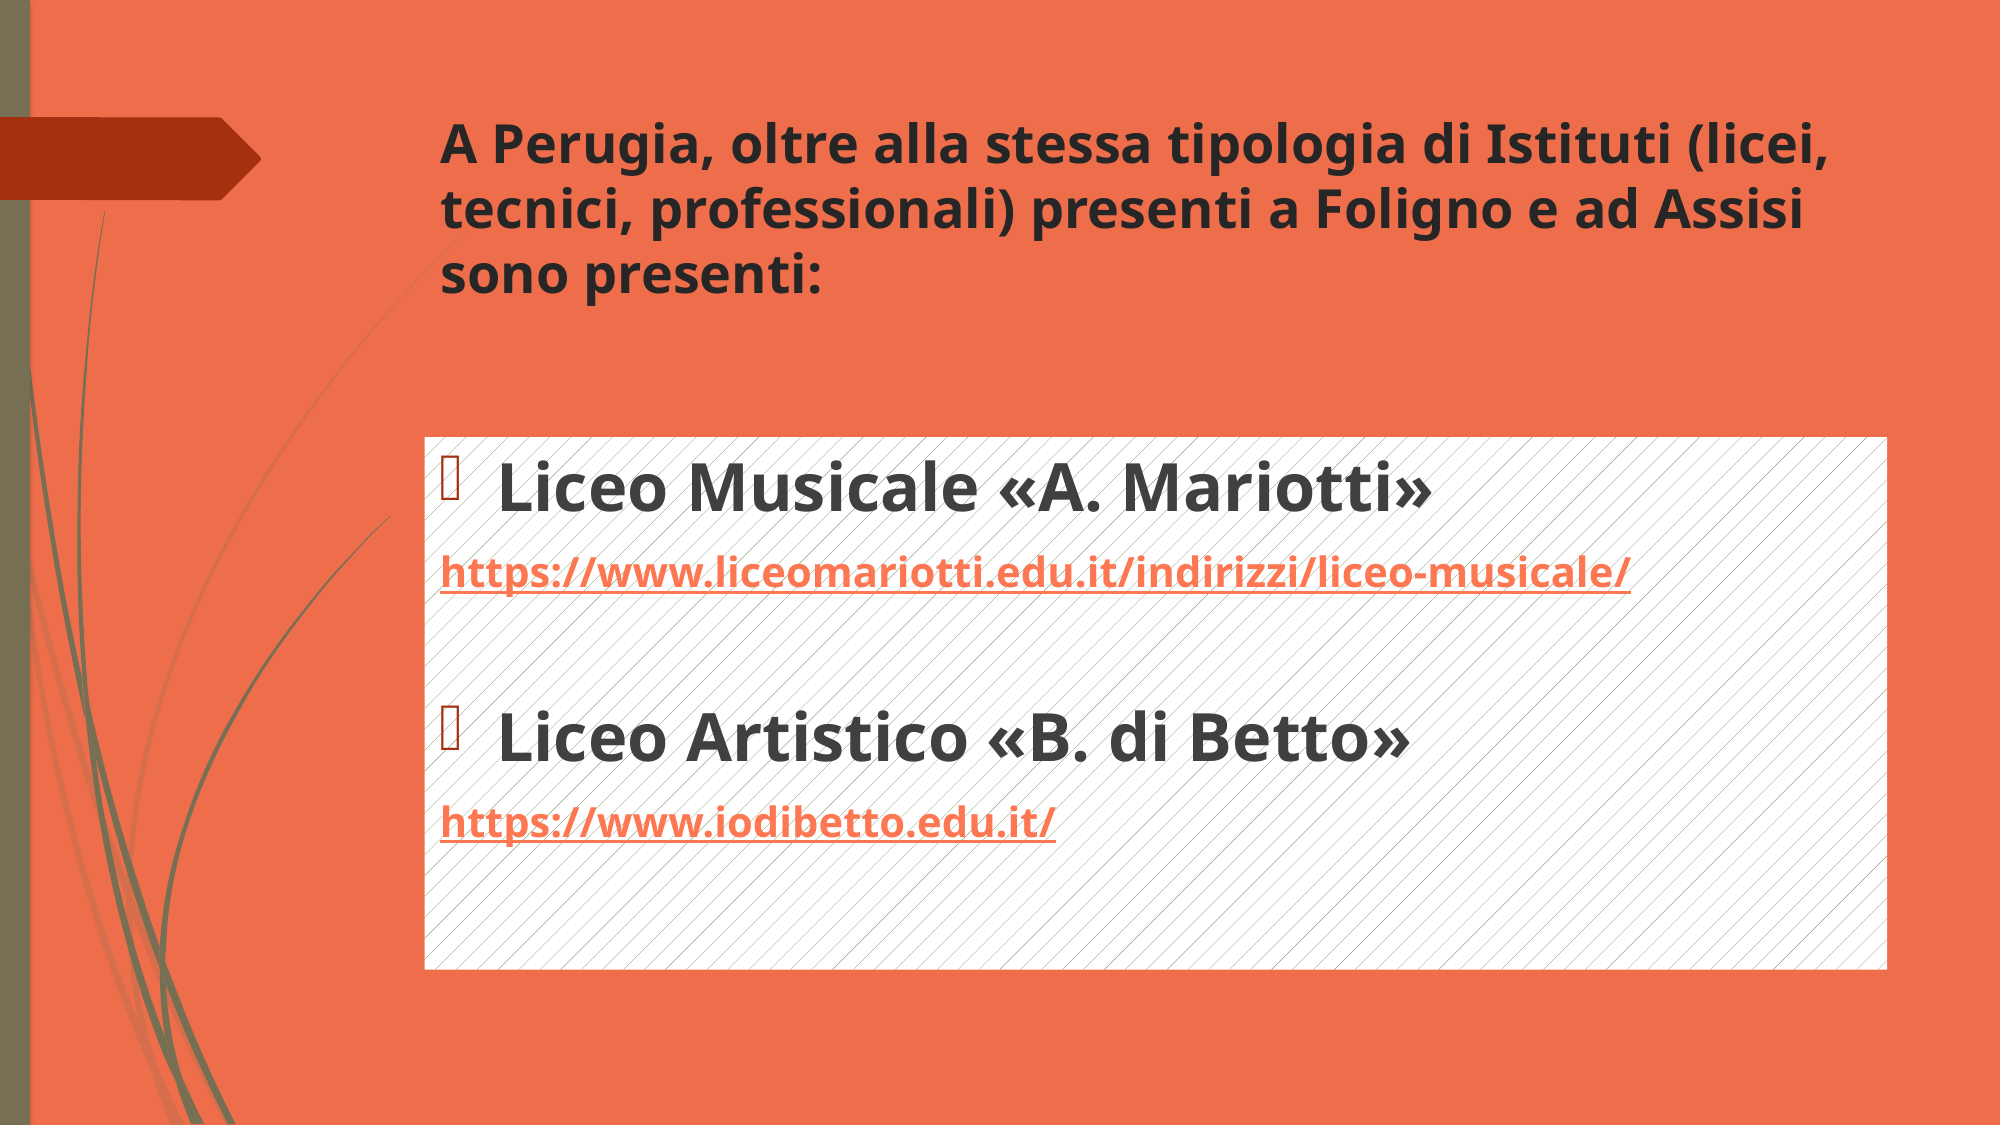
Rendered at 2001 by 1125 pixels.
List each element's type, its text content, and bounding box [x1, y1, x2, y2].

list Liceo Musicale «A. Mariotti» https://www.liceomariotti.edu.it/indirizzi/liceo-musicale/ Liceo Artistico «B. di Betto» https://www.iodibetto.edu.it/ [424, 437, 1888, 970]
title A Perugia, oltre alla stessa tipologia di Istituti (licei, tecnici, professionali) presenti a Foligno e ad Assisi sono presenti: [425, 102, 1888, 313]
